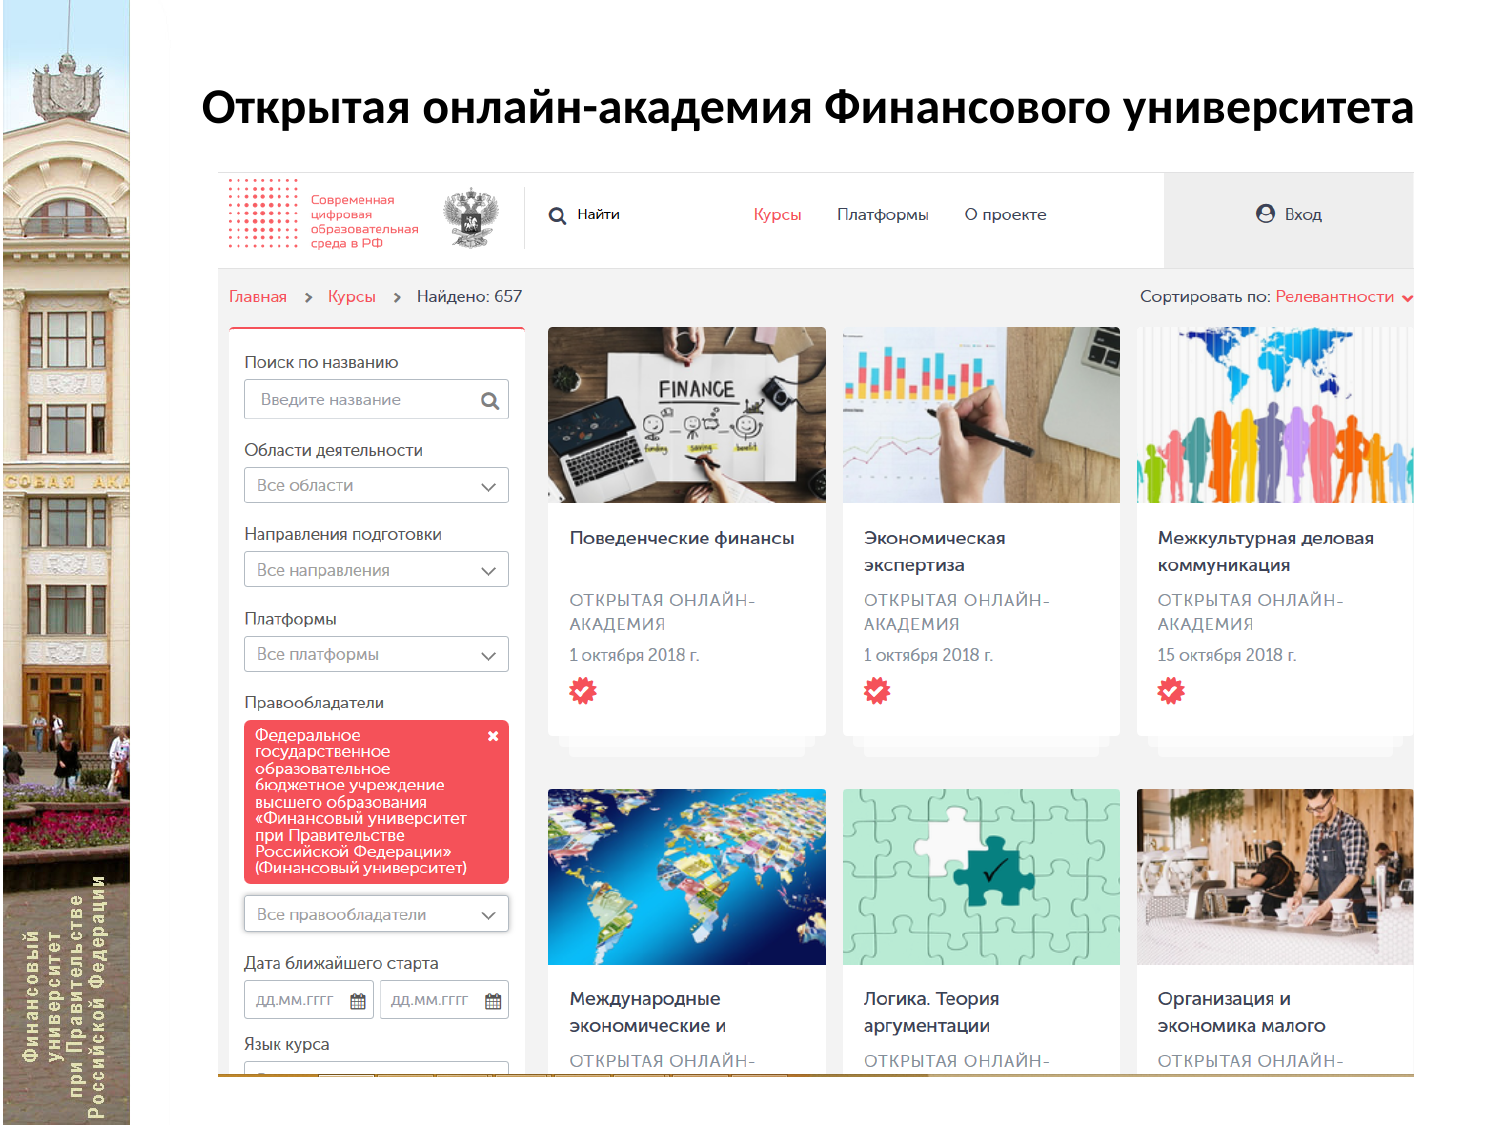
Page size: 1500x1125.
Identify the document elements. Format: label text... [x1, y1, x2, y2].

text_box Открытая онлайн-академия Финансового университета [135, 66, 1483, 142]
picture [3, 0, 1500, 1125]
